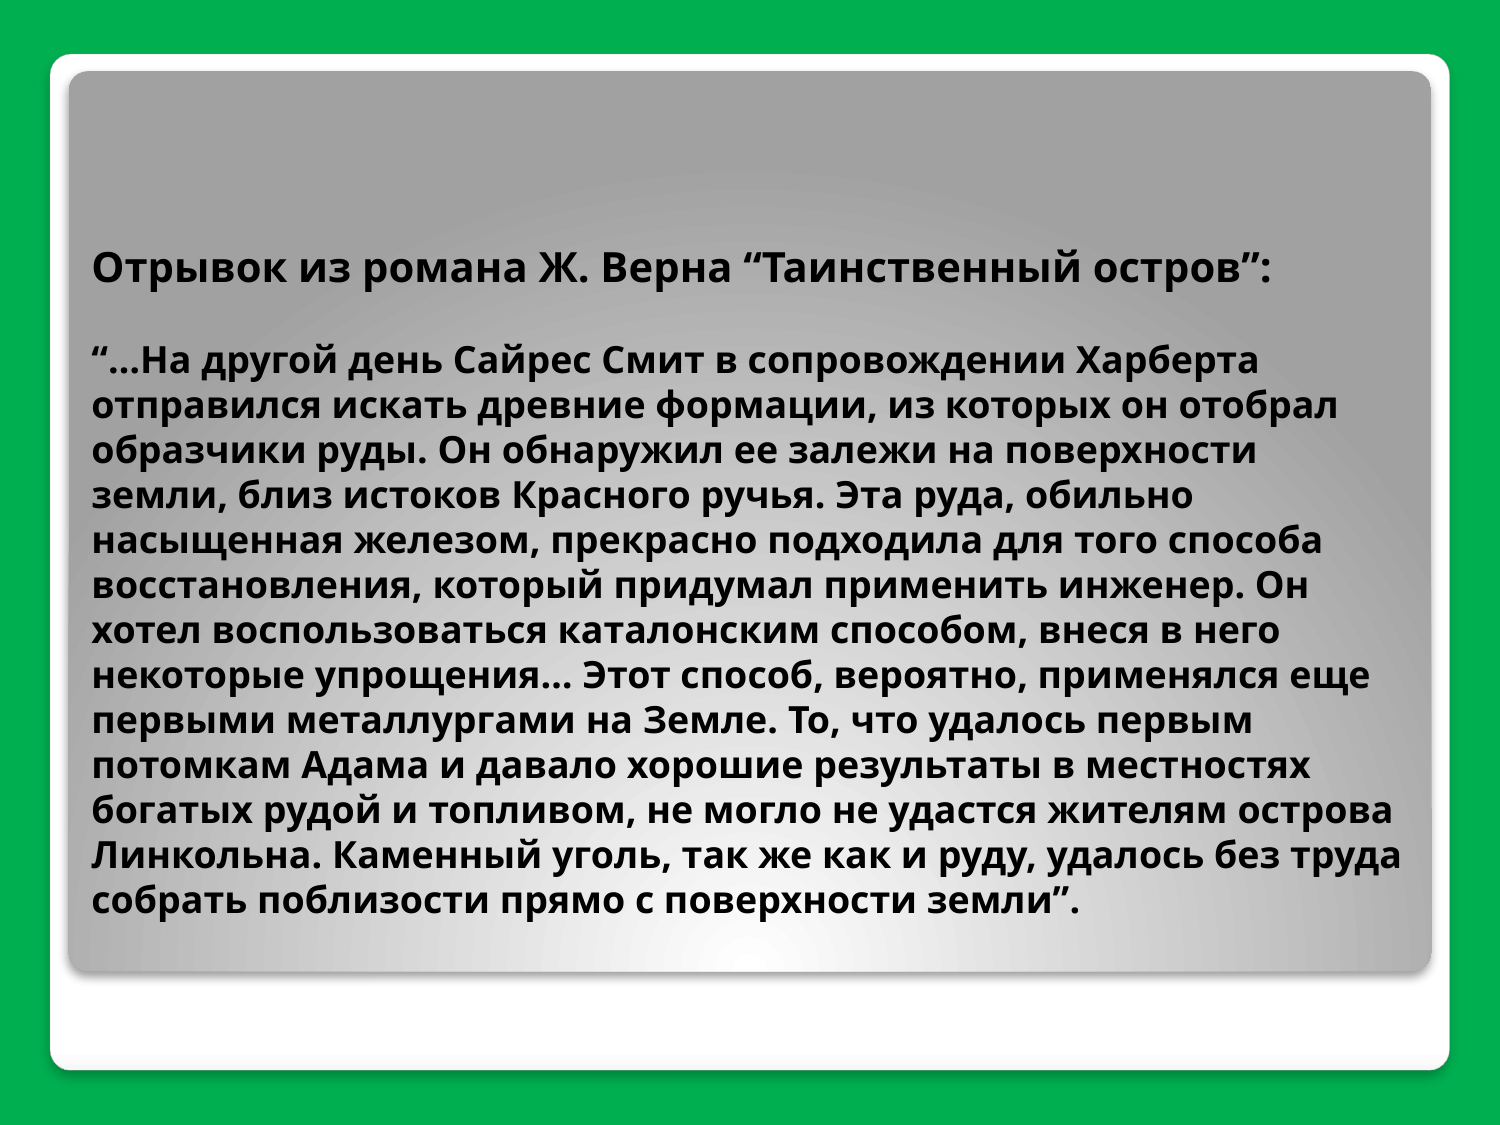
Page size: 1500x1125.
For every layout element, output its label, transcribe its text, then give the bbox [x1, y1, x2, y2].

title Отрывок из романа Ж. Верна “Таинственный остров”: “…На другой день Сайрес Смит в сопровождении Харберта отправился искать древние формации, из которых он отобрал образчики руды. Он обнаружил ее залежи на поверхности земли, близ истоков Красного ручья. Эта руда, обильно насыщенная железом, прекрасно подходила для того способа восстановления, который придумал применить инженер. Он хотел воспользоваться каталонским способом, внеся в него некоторые упрощения… Этот способ, вероятно, применялся еще первыми металлургами на Земле. То, что удалось первым потомкам Адама и давало хорошие результаты в местностях богатых рудой и топливом, не могло не удастся жителям острова Линкольна. Каменный уголь, так же как и руду, удалось без труда собрать поблизости прямо с поверхности земли”. [76, 0, 1420, 929]
